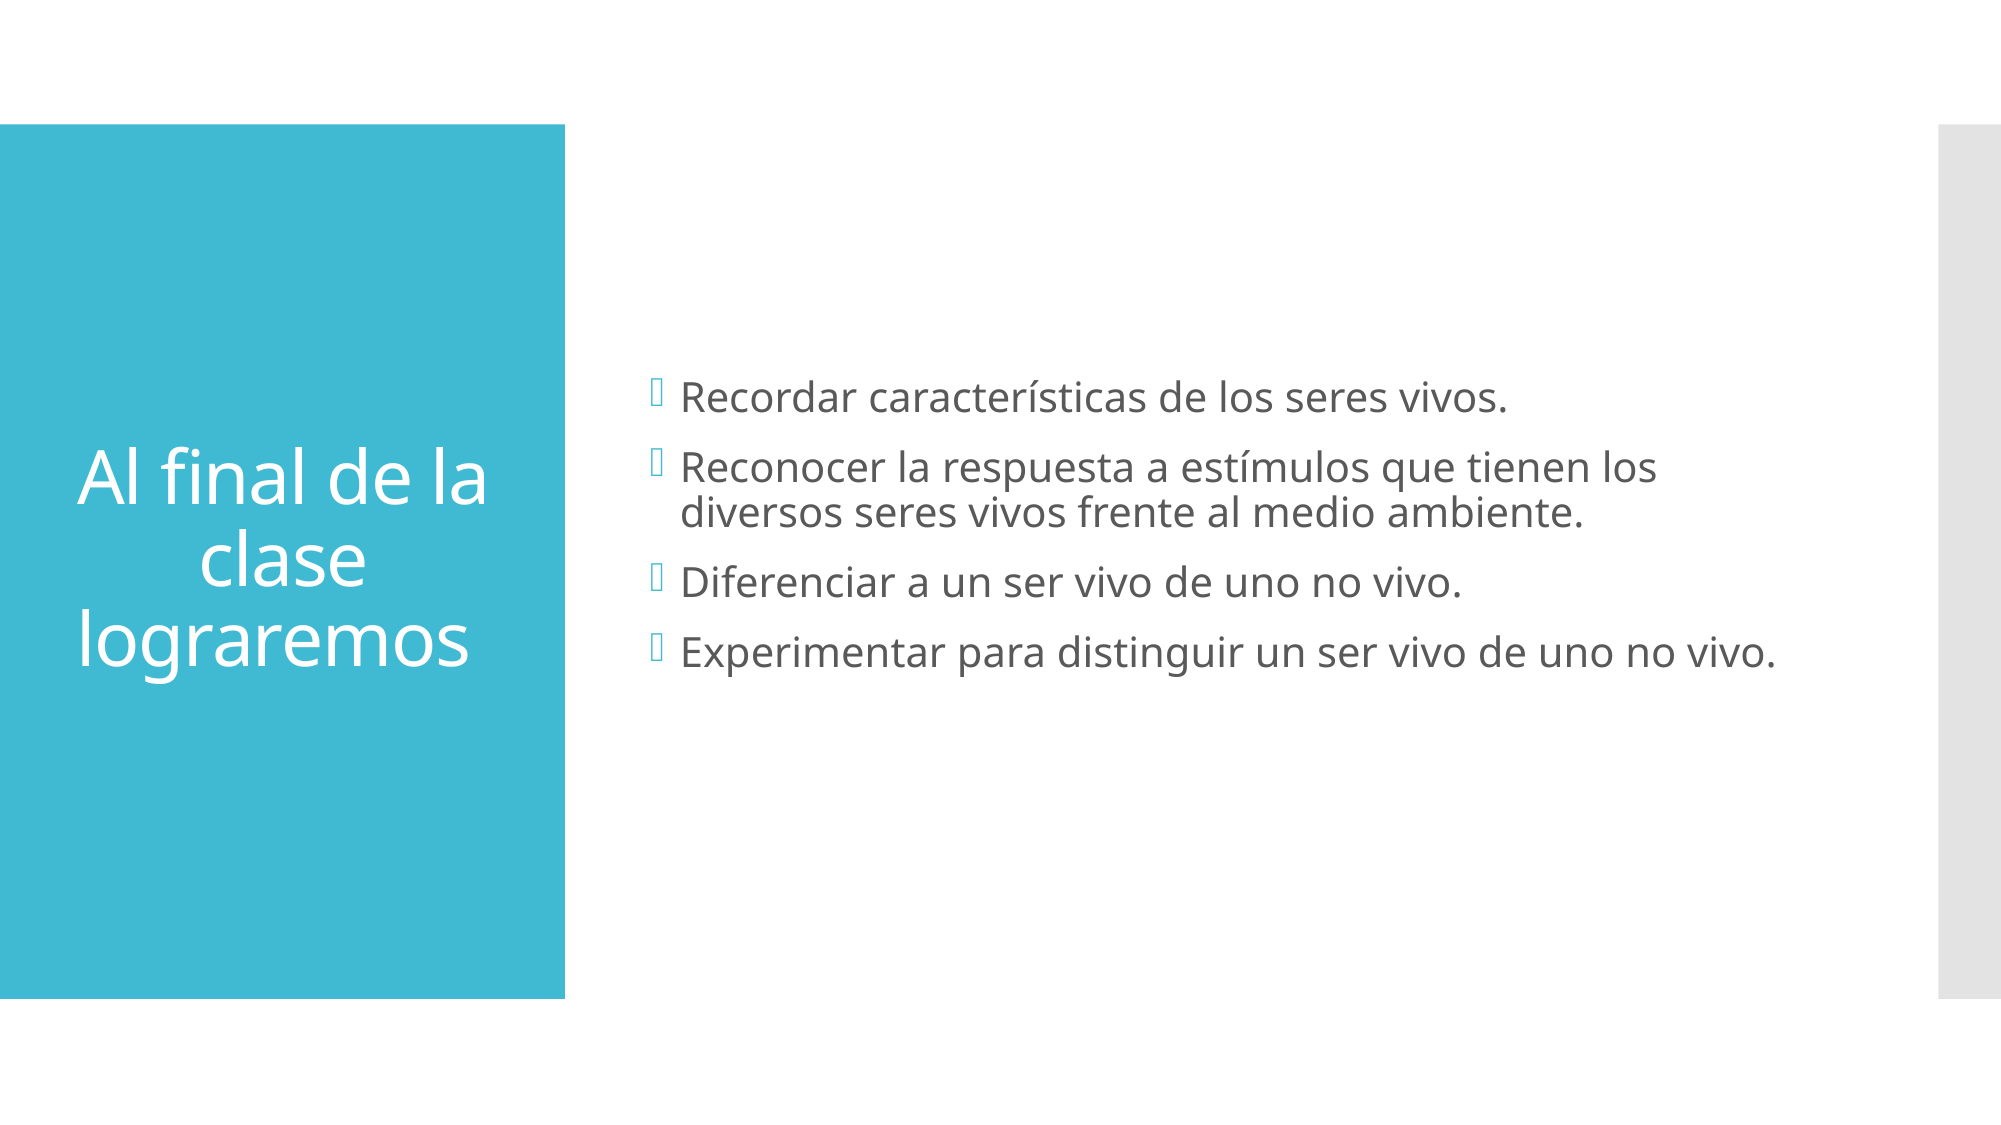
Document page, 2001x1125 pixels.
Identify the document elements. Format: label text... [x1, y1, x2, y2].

list Recordar características de los seres vivos. Reconocer la respuesta a estímulos que tienen los diversos seres vivos frente al medio ambiente. Diferenciar a un ser vivo de uno no vivo. Experimentar para distinguir un ser vivo de uno no vivo. [634, 141, 1835, 982]
title Al final de la clase lograremos [41, 184, 525, 940]
